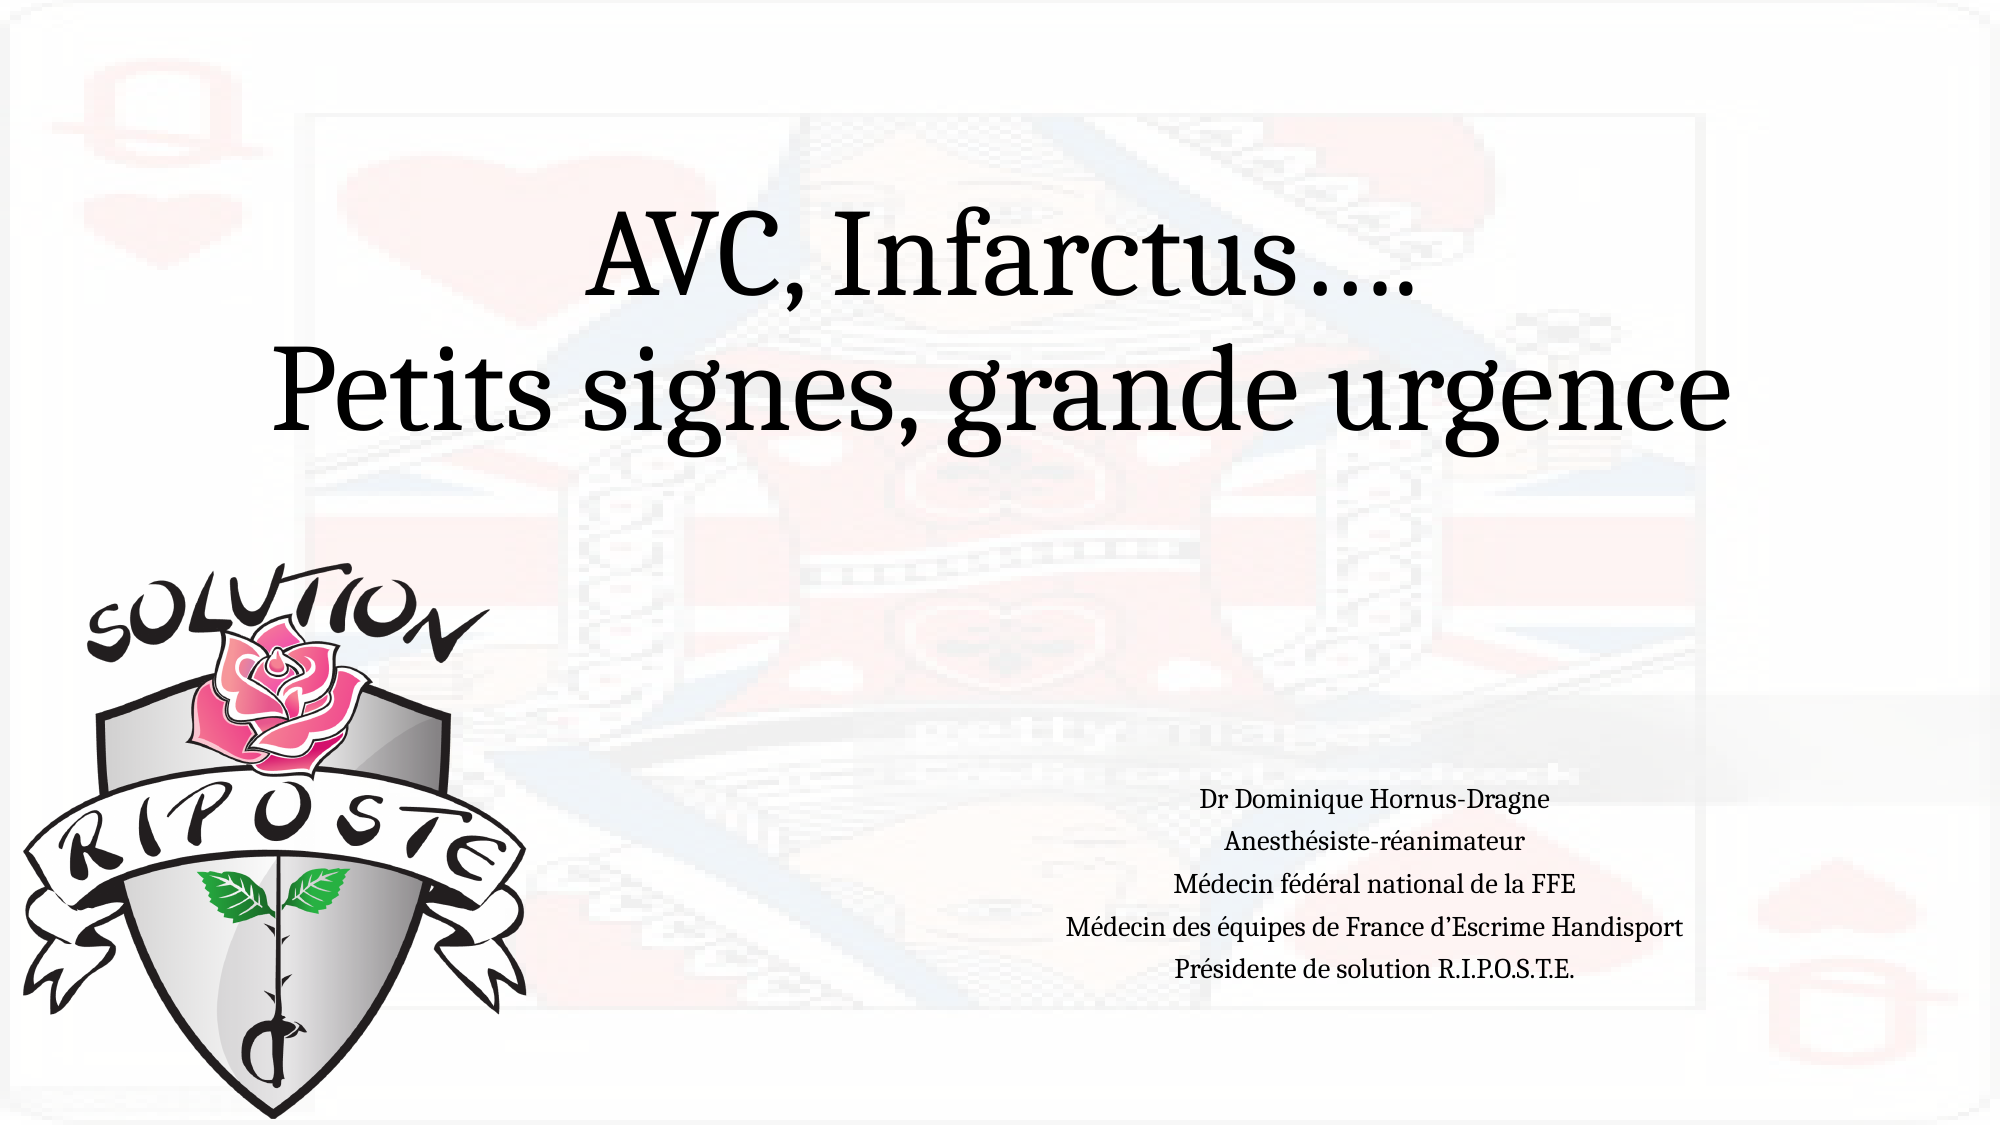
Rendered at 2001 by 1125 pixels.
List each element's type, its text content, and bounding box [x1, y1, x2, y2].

subtitle Dr Dominique Hornus-Dragne Anesthésiste-réanimateur Médecin fédéral national de la FFE Médecin des équipes de France d’Escrime Handisport Présidente de solution R.I.P.O.S.T.E. [999, 776, 1750, 994]
title AVC, Infarctus…. Petits signes, grande urgence [90, 43, 1914, 466]
picture [0, 423, 583, 1125]
